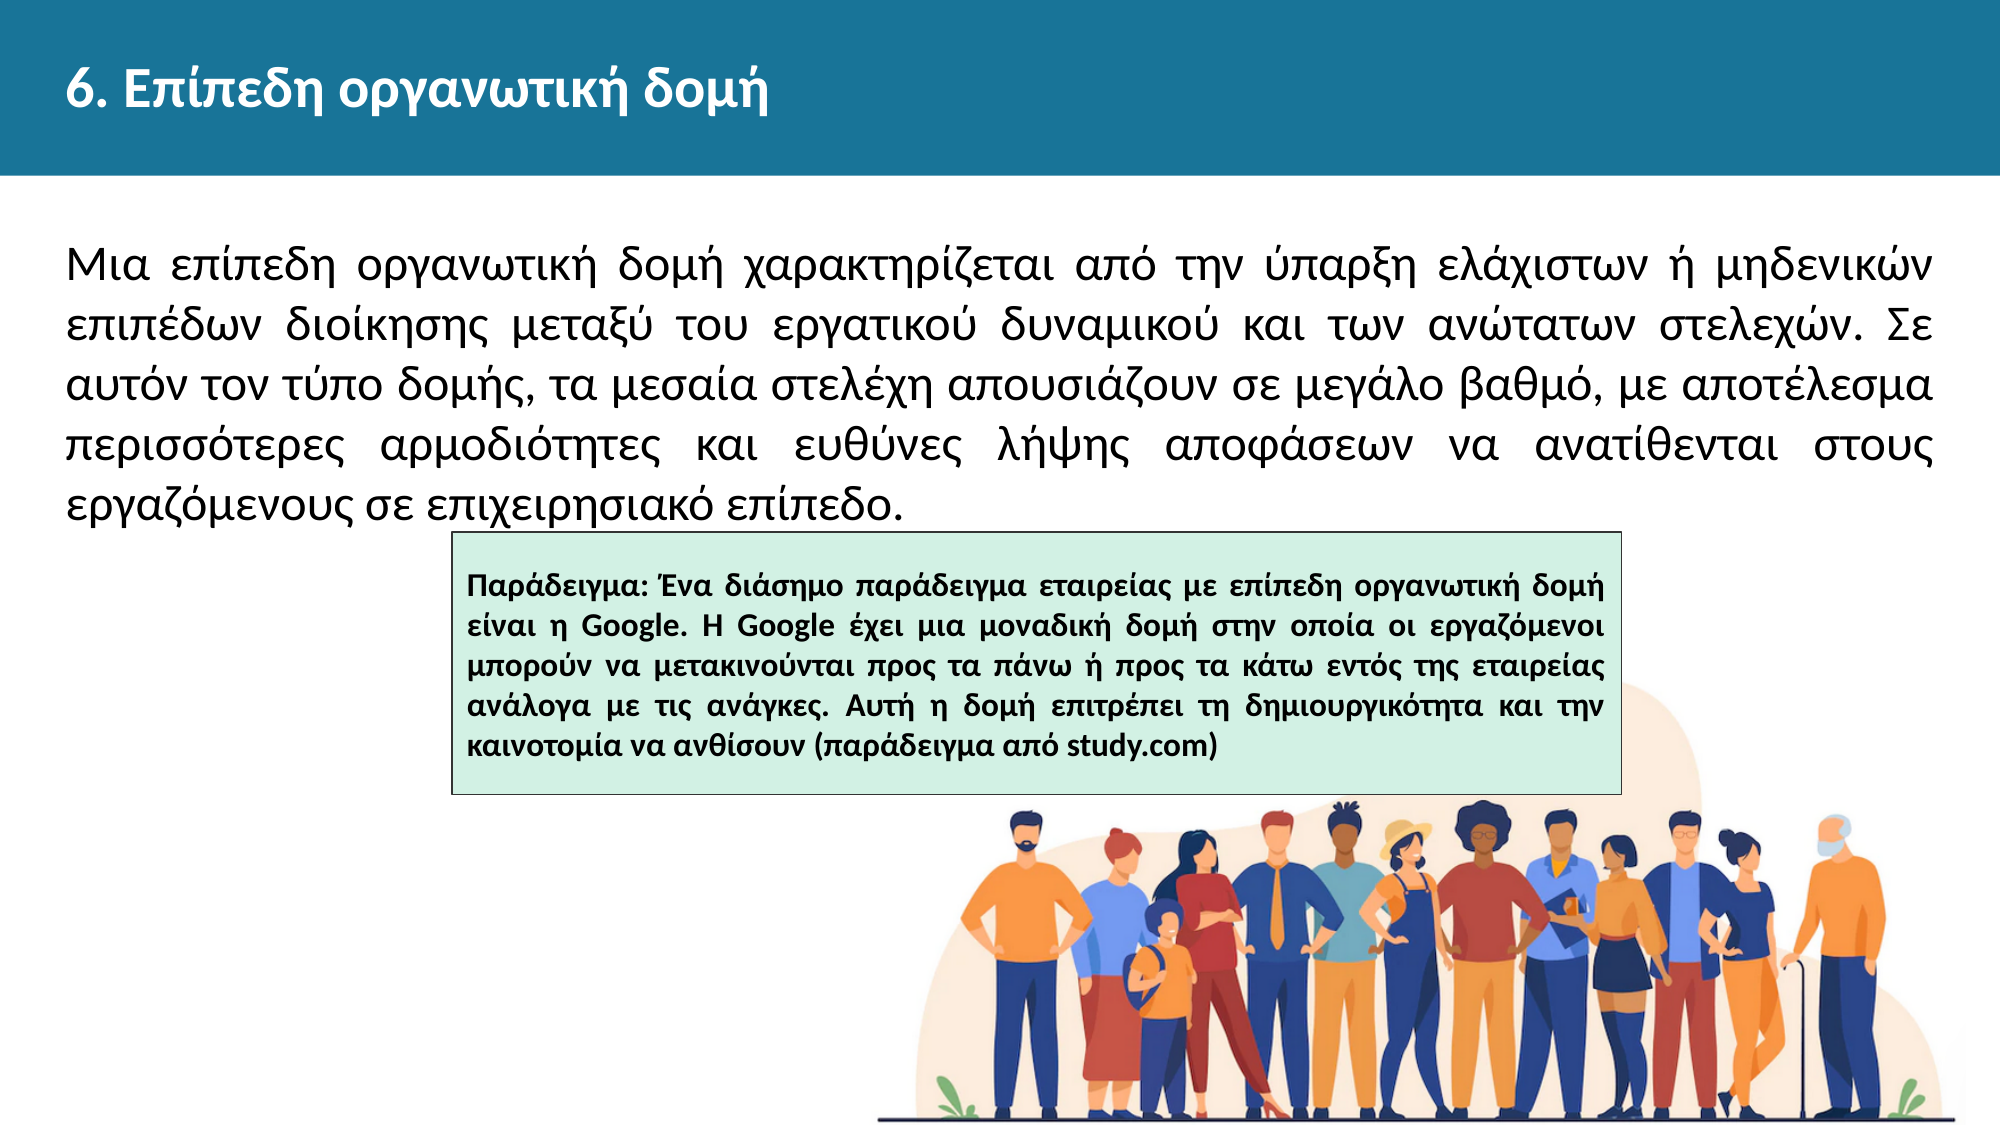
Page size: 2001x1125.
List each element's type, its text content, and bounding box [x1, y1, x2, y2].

text_box Παράδειγμα: Ένα διάσημο παράδειγμα εταιρείας με επίπεδη οργανωτική δομή είναι η Google. Η Google έχει μια μοναδική δομή στην οποία οι εργαζόμενοι μπορούν να μετακινούνται προς τα πάνω ή προς τα κάτω εντός της εταιρείας ανάλογα με τις ανάγκες. Αυτή η δομή επιτρέπει τη δημιουργικότητα και την καινοτομία να ανθίσουν (παράδειγμα από study.com) [451, 532, 1622, 795]
list Μια επίπεδη οργανωτική δομή χαρακτηρίζεται από την ύπαρξη ελάχιστων ή μηδενικών επιπέδων διοίκησης μεταξύ του εργατικού δυναμικού και των ανώτατων στελεχών. Σε αυτόν τον τύπο δομής, τα μεσαία στελέχη απουσιάζουν σε μεγάλο βαθμό, με αποτέλεσμα περισσότερες αρμοδιότητες και ευθύνες λήψης αποφάσεων να ανατίθενται στους εργαζόμενους σε επιχειρησιακό επίπεδο. [65, 230, 1935, 986]
title 6. Επίπεδη οργανωτική δομή [65, 28, 1935, 140]
picture [866, 646, 1966, 1125]
